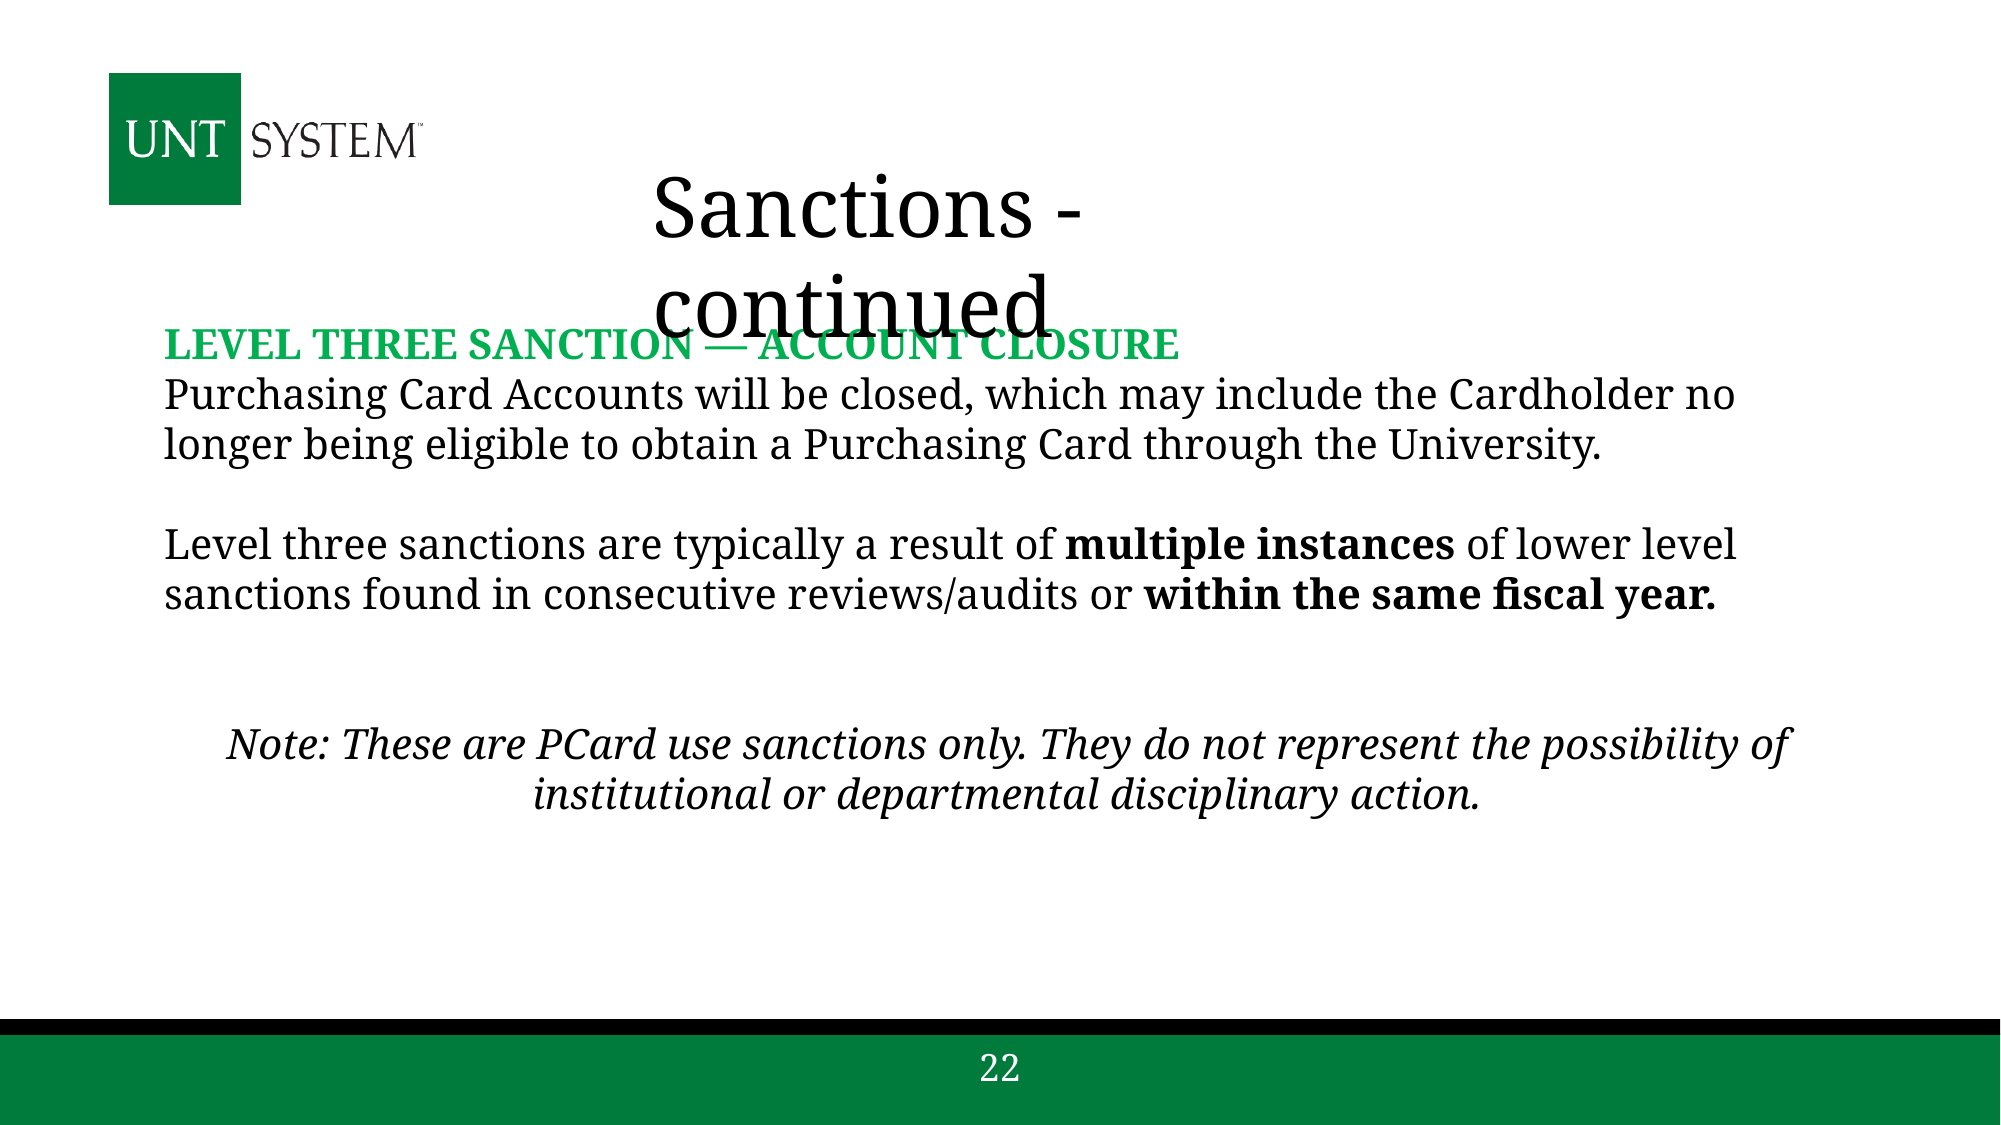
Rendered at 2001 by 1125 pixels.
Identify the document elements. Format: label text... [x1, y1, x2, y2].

list 22 [0, 1041, 2000, 1117]
text_box Sanctions - continued [637, 146, 1492, 362]
picture [109, 73, 423, 205]
text_box LEVEL THREE SANCTION — ACCOUNT CLOSURE Purchasing Card Accounts will be closed, which may include the Cardholder no longer being eligible to obtain a Purchasing Card through the University. Level three sanctions are typically a result of multiple instances of lower level sanctions found in consecutive reviews/audits or within the same fiscal year. Note: These are PCard use sanctions only. They do not represent the possibility of institutional or departmental disciplinary action. [149, 310, 1866, 826]
